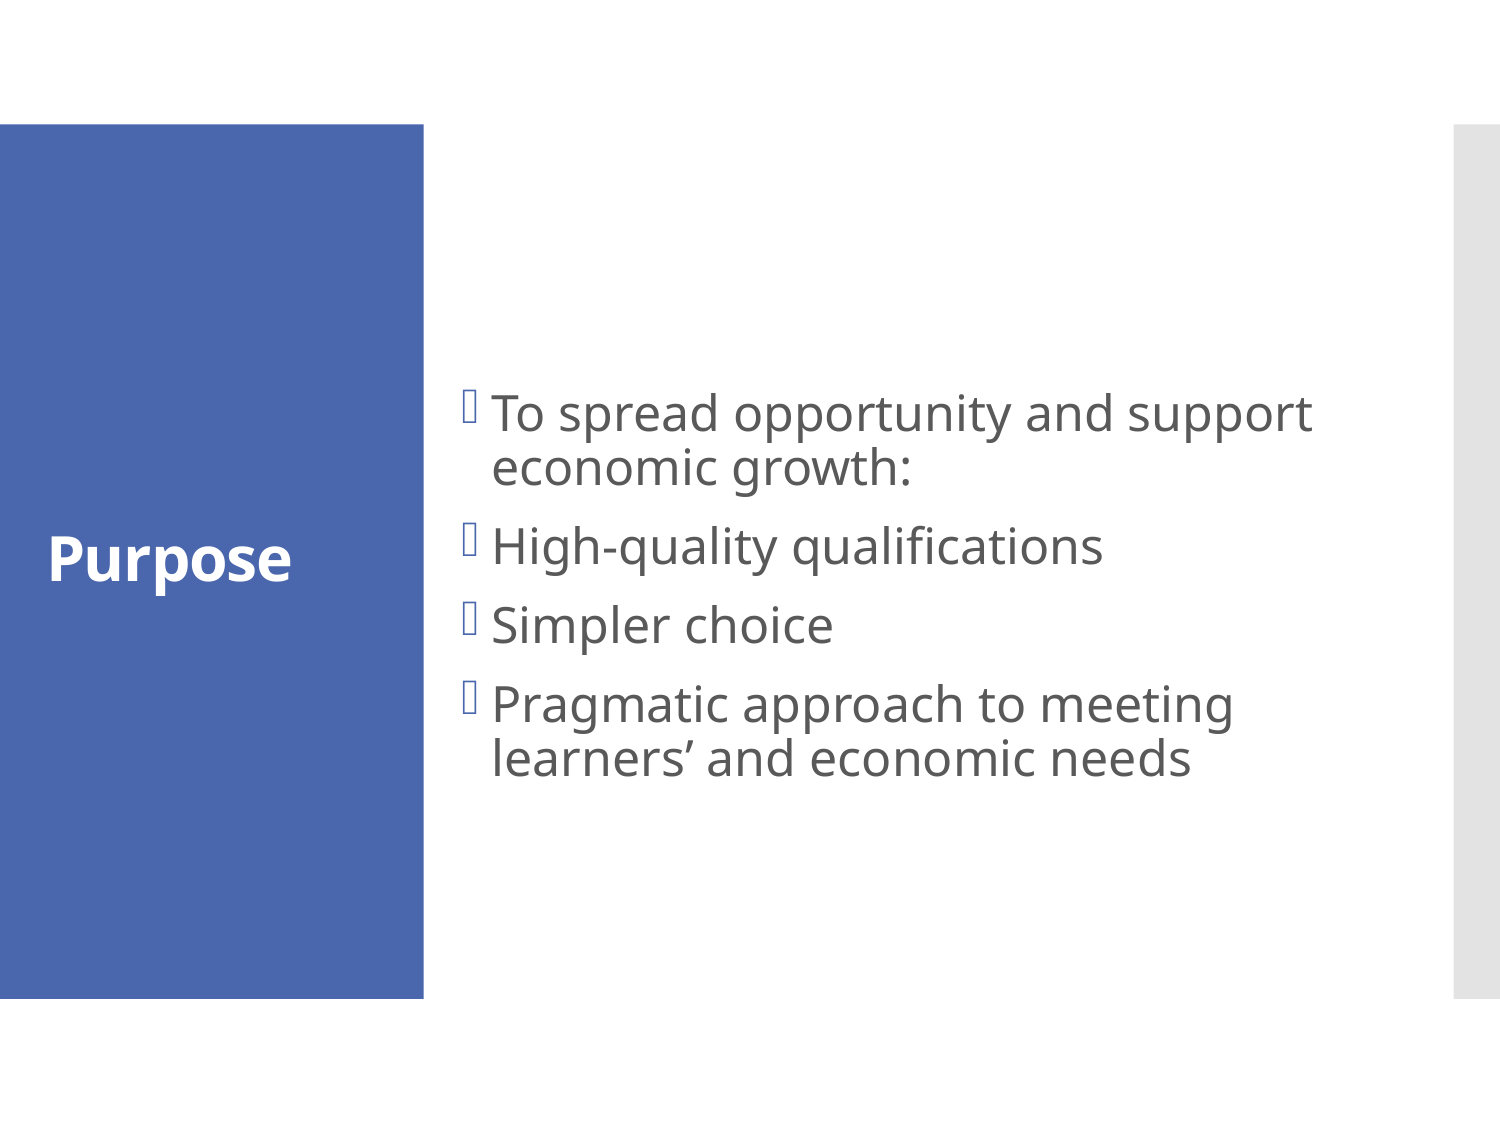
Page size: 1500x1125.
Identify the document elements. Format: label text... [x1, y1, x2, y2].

list To spread opportunity and support economic growth: High-quality qualifications Simpler choice Pragmatic approach to meeting learners’ and economic needs [446, 213, 1405, 963]
title Purpose [31, 184, 394, 940]
